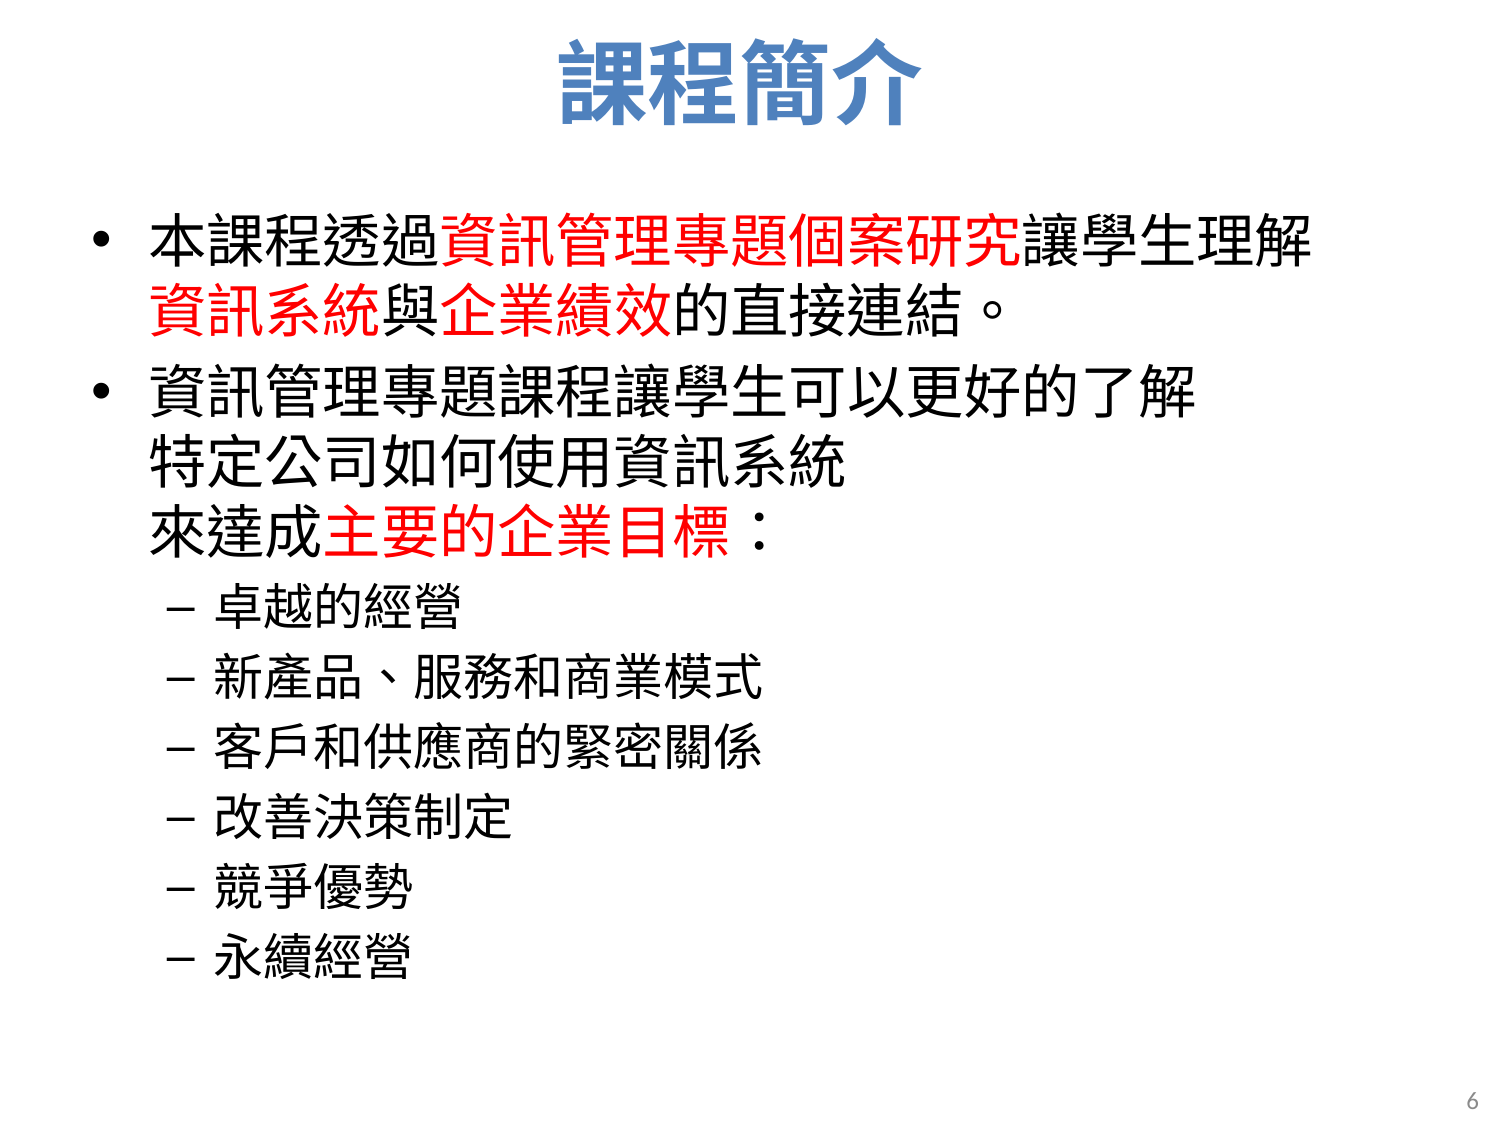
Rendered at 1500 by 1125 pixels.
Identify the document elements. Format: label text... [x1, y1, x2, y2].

list 本課程透過資訊管理專題個案研究讓學生理解 資訊系統與企業績效的直接連結。 資訊管理專題課程讓學生可以更好的了解 特定公司如何使用資訊系統 來達成主要的企業目標： 卓越的經營 新產品、服務和商業模式 客戶和供應商的緊密關係 改善決策制定 競爭優勢 永續經營 [76, 196, 1447, 1083]
slide_number 6 [1144, 1069, 1495, 1125]
title 課程簡介 [64, 0, 1415, 161]
